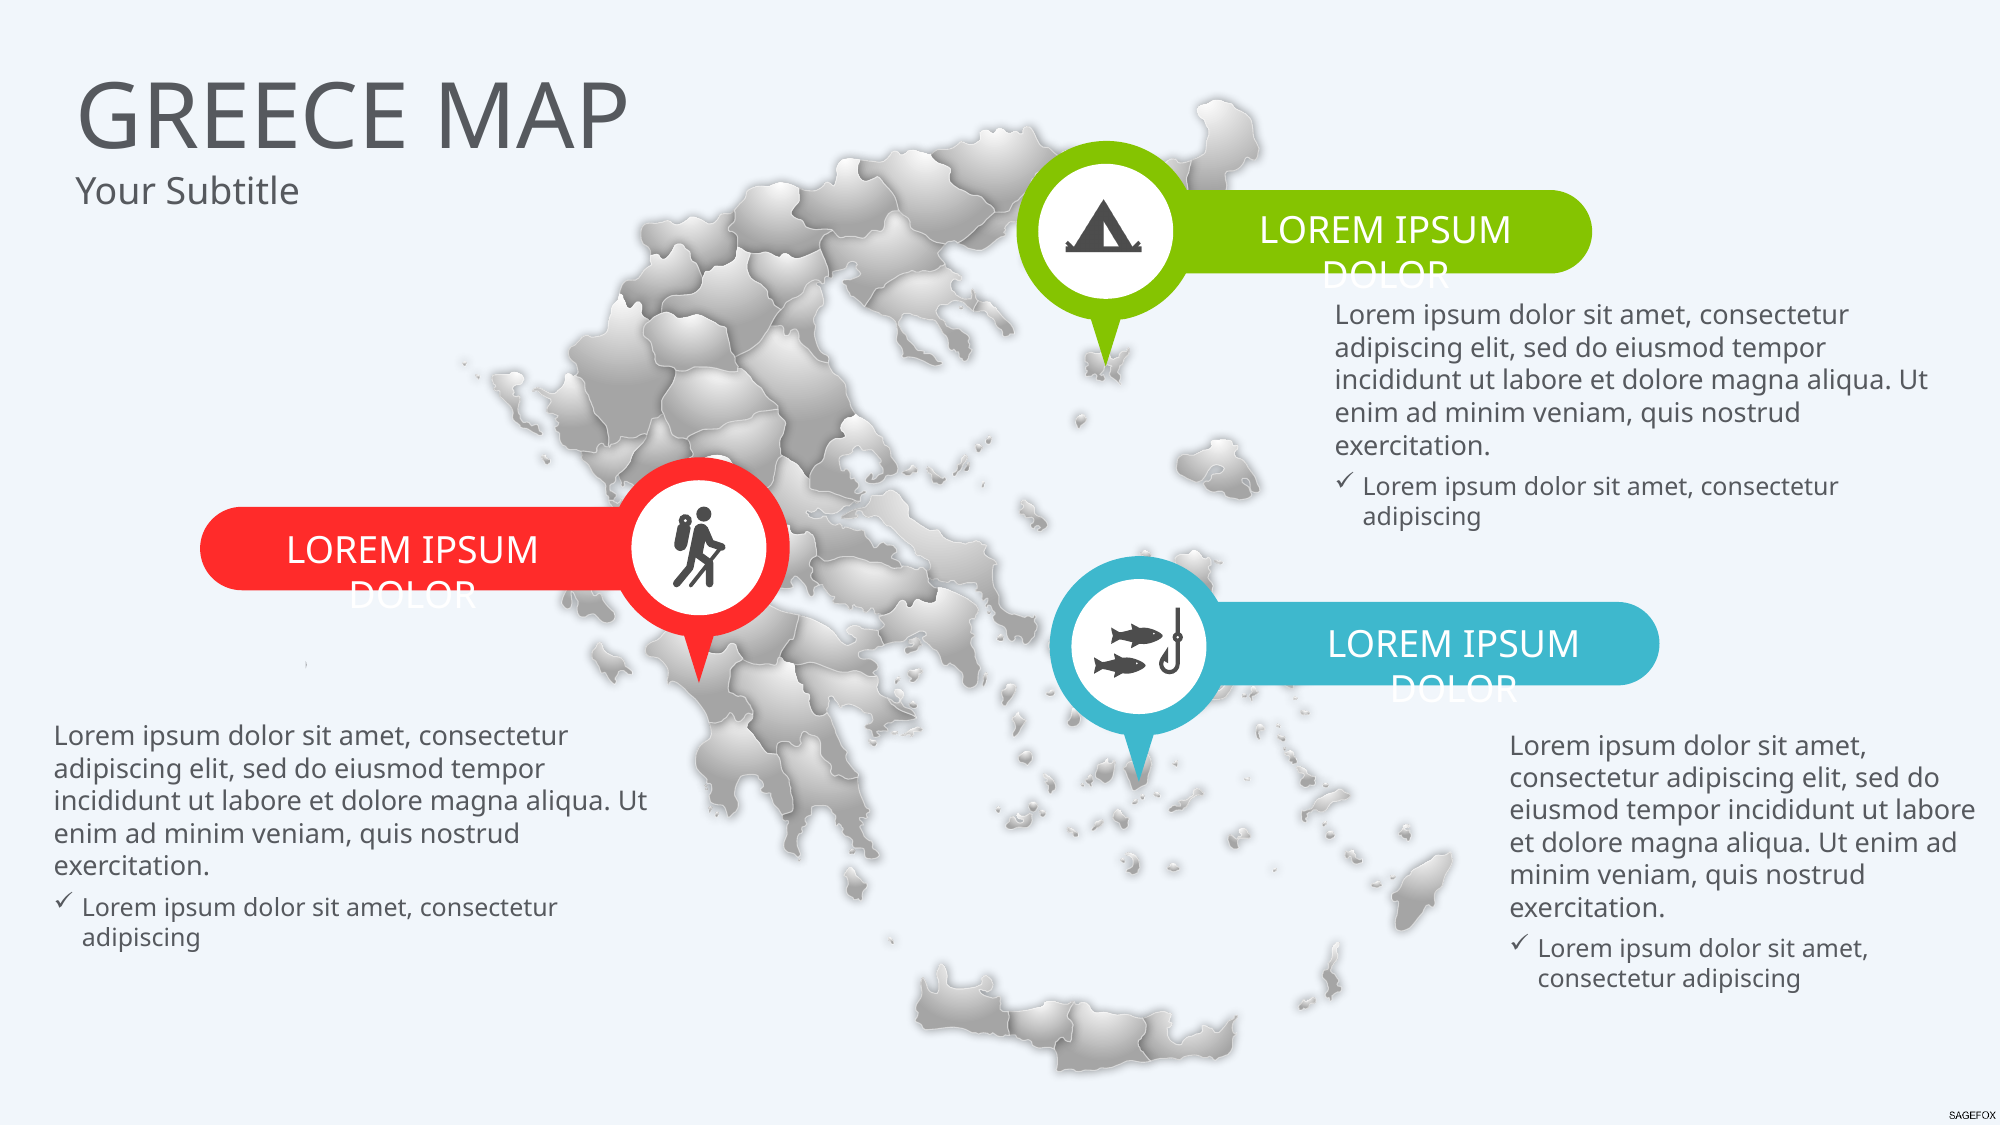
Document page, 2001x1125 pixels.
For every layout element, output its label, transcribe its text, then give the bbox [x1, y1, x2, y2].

text_box GREECE MAP Your Subtitle [60, 49, 1036, 220]
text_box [1197, 190, 1593, 274]
text_box Lorem ipsum dolor sit amet, consectetur adipiscing elit, sed do eiusmod tempor incididunt ut labore et dolore magna aliqua. Ut enim ad minim veniam, quis nostrud exercitation. Lorem ipsum dolor sit amet, consectetur adipiscing [39, 711, 462, 959]
picture [1925, 1102, 2000, 1123]
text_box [1230, 601, 1660, 686]
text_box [1016, 140, 1197, 367]
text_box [462, 99, 1453, 1073]
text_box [1049, 556, 1230, 782]
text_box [199, 506, 609, 591]
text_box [609, 457, 790, 684]
text_box Lorem ipsum dolor sit amet, consectetur adipiscing elit, sed do eiusmod tempor incididunt ut labore et dolore magna aliqua. Ut enim ad minim veniam, quis nostrud exercitation. Lorem ipsum dolor sit amet, consectetur adipiscing [1494, 720, 2000, 1000]
text_box Lorem ipsum dolor sit amet, consectetur adipiscing elit, sed do eiusmod tempor incididunt ut labore et dolore magna aliqua. Ut enim ad minim veniam, quis nostrud exercitation. Lorem ipsum dolor sit amet, consectetur adipiscing [1453, 290, 1947, 538]
